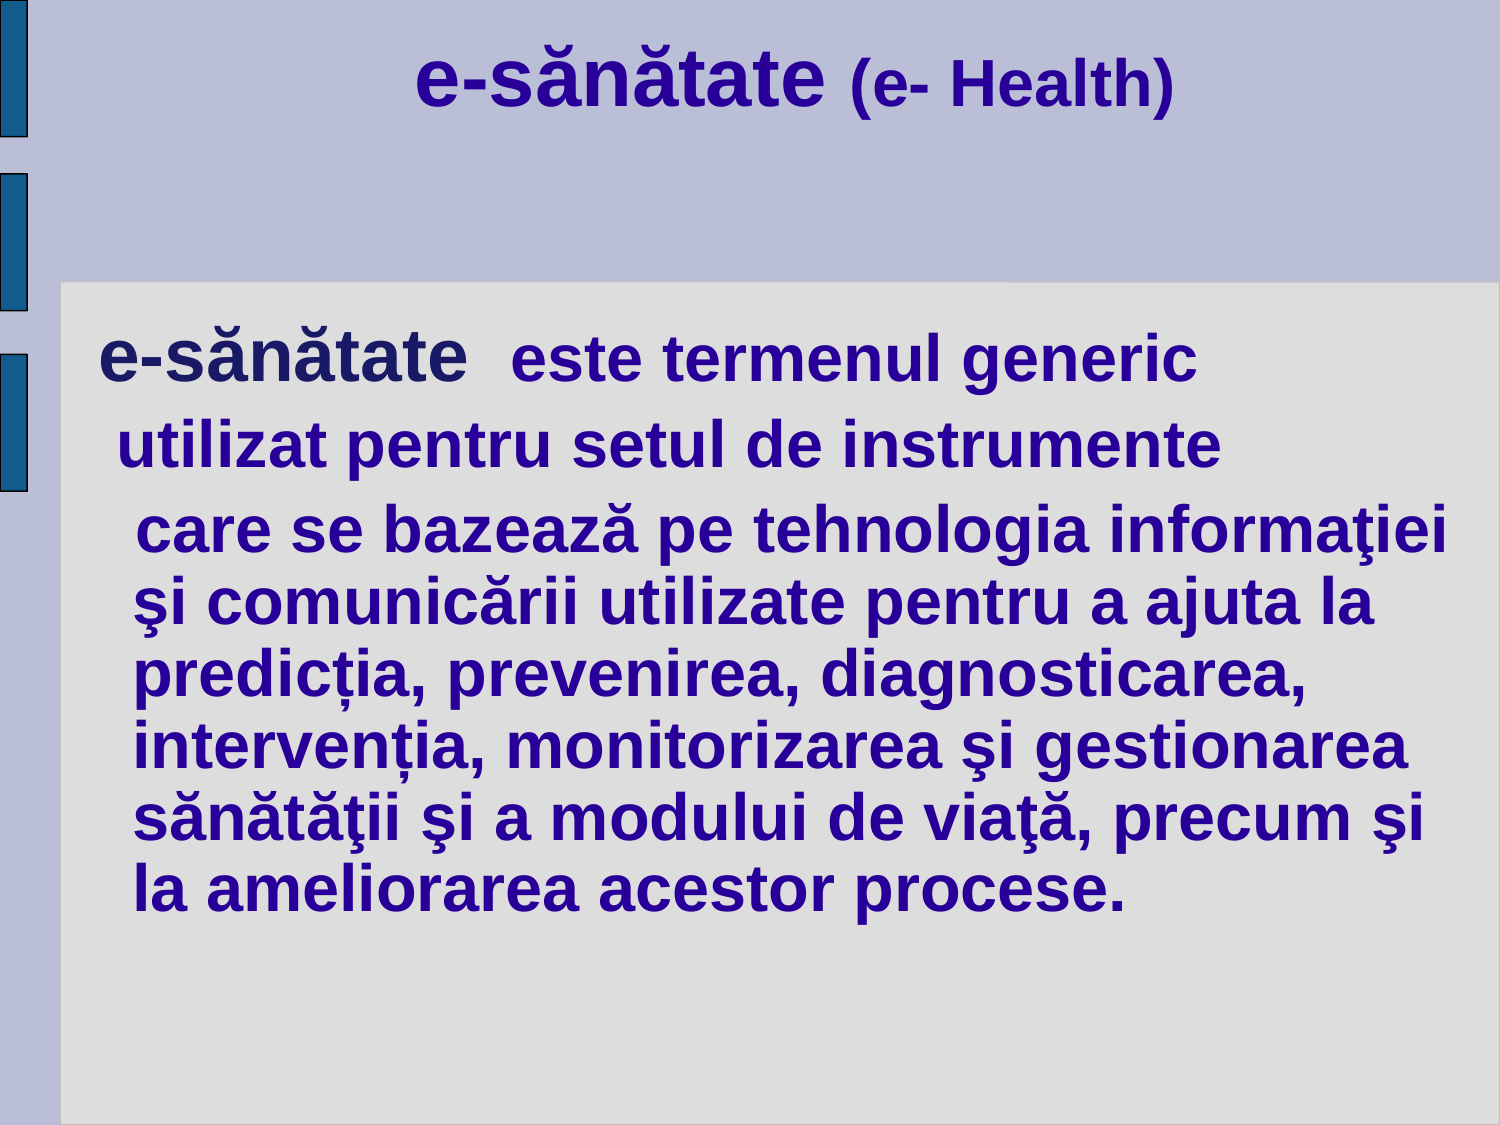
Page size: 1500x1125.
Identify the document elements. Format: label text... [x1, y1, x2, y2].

text_box e-sănătate este termenul generic utilizat pentru setul de instrumente care se bazează pe tehnologia informaţiei şi comunicării utilizate pentru a ajuta la predicția, prevenirea, diagnosticarea, intervenția, monitorizarea şi gestionarea sănătăţii şi a modului de viaţă, precum şi la ameliorarea acestor procese. [64, 224, 1500, 1088]
text_box e-sănătate (e- Health) [159, 37, 1425, 197]
